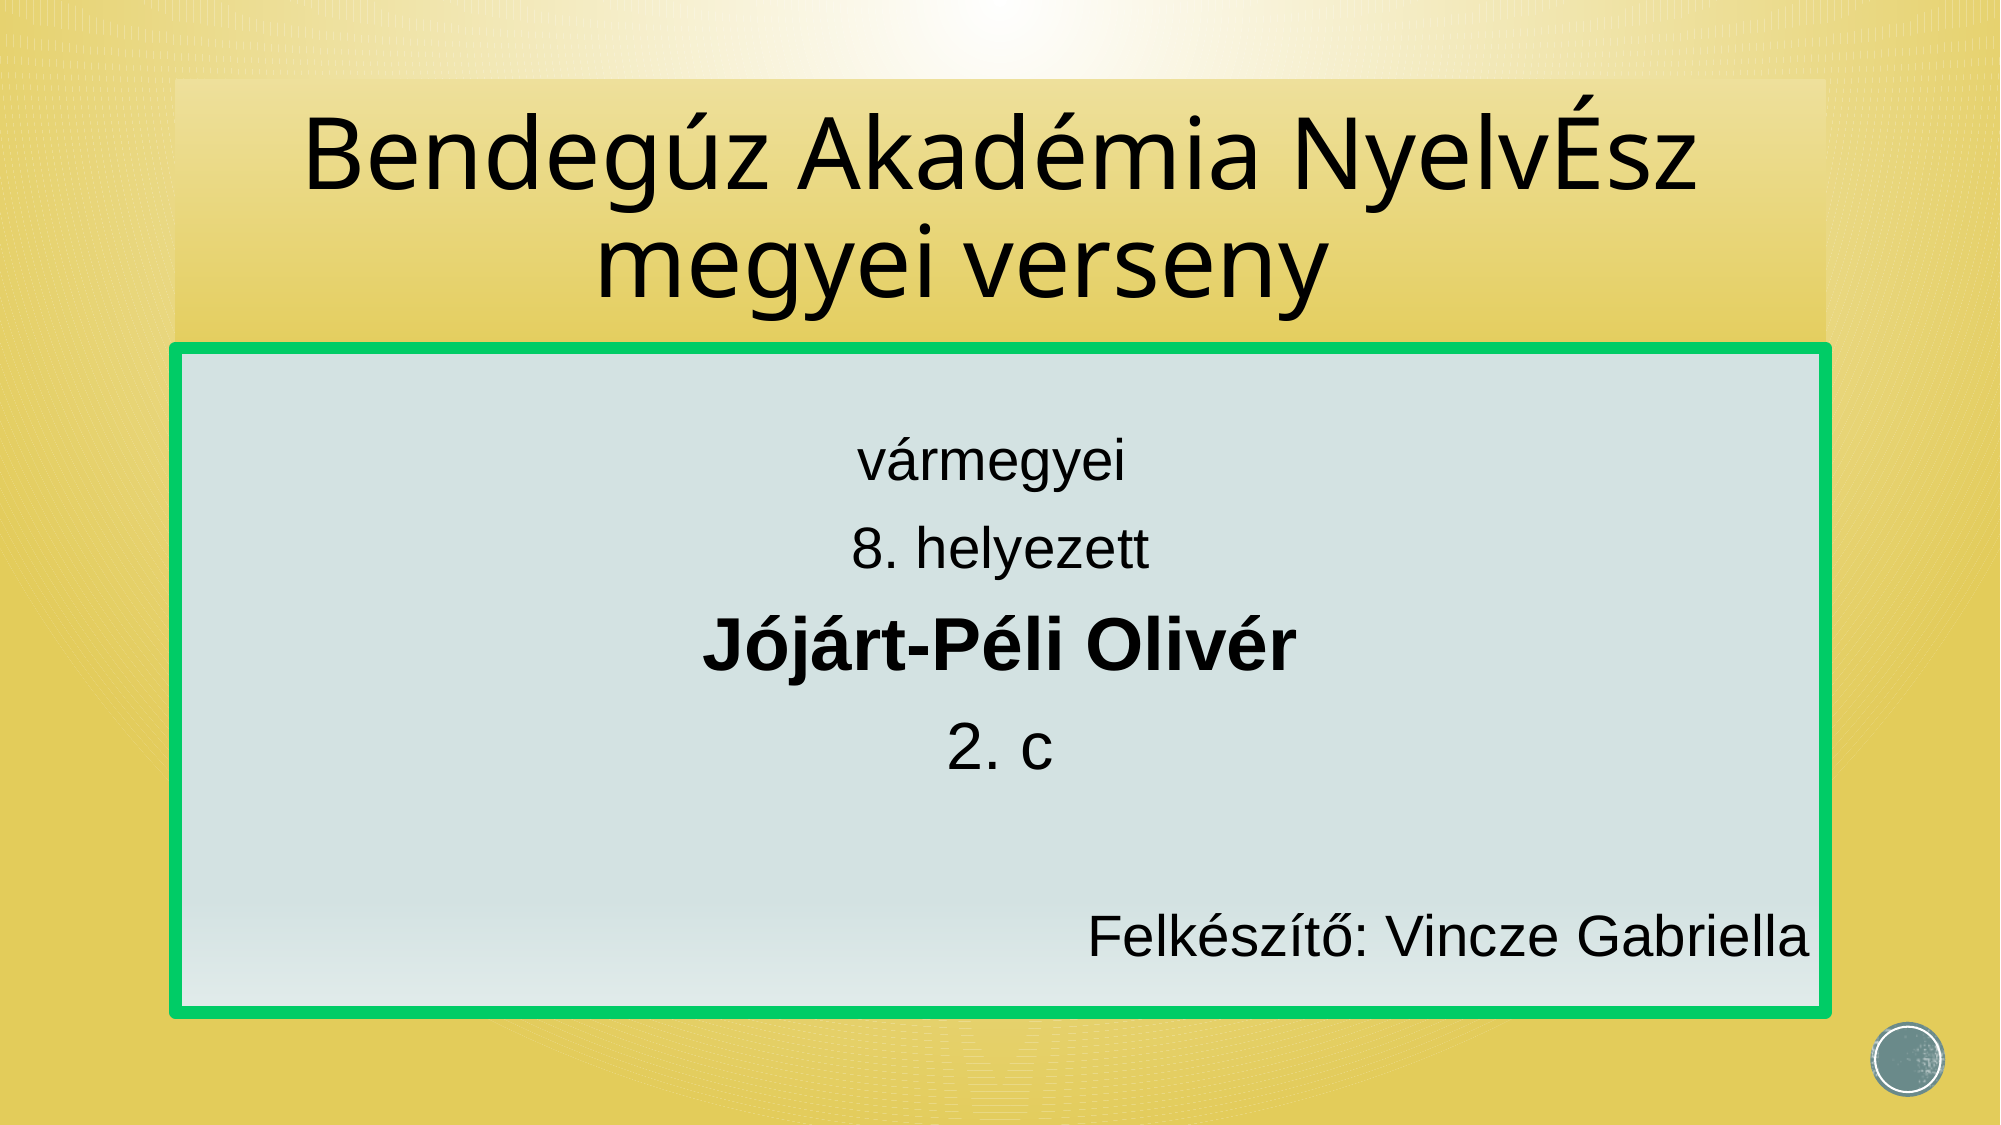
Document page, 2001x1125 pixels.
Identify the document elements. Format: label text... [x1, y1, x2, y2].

list vármegyei 8. helyezett Jójárt-Péli Olivér 2. c Felkészítő: Vincze Gabriella [175, 348, 1826, 1013]
title Bendegúz Akadémia NyelvÉsz megyei verseny [175, 79, 1826, 344]
